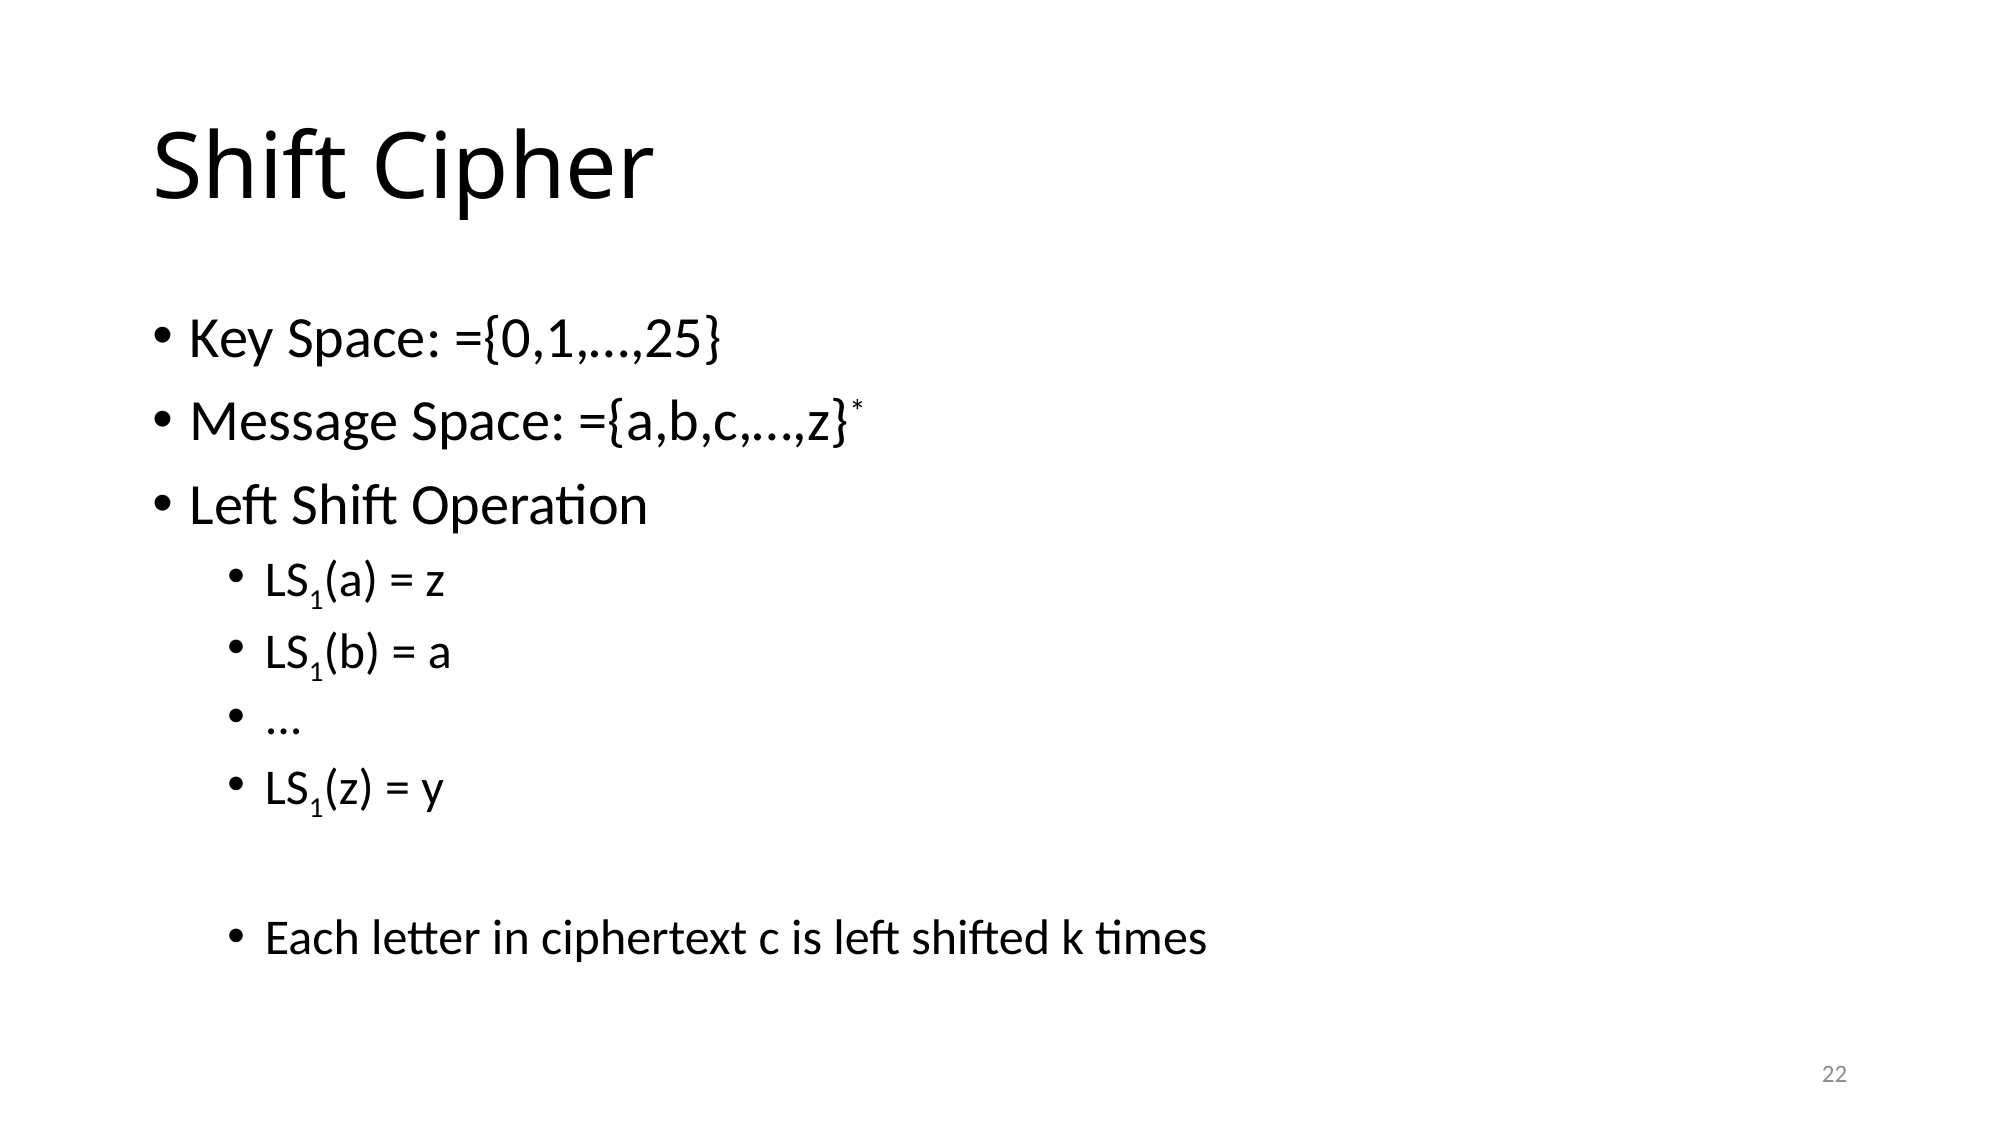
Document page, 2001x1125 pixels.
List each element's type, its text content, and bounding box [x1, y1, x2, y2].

title Shift Cipher [137, 59, 1863, 278]
slide_number 22 [1412, 1042, 1863, 1103]
